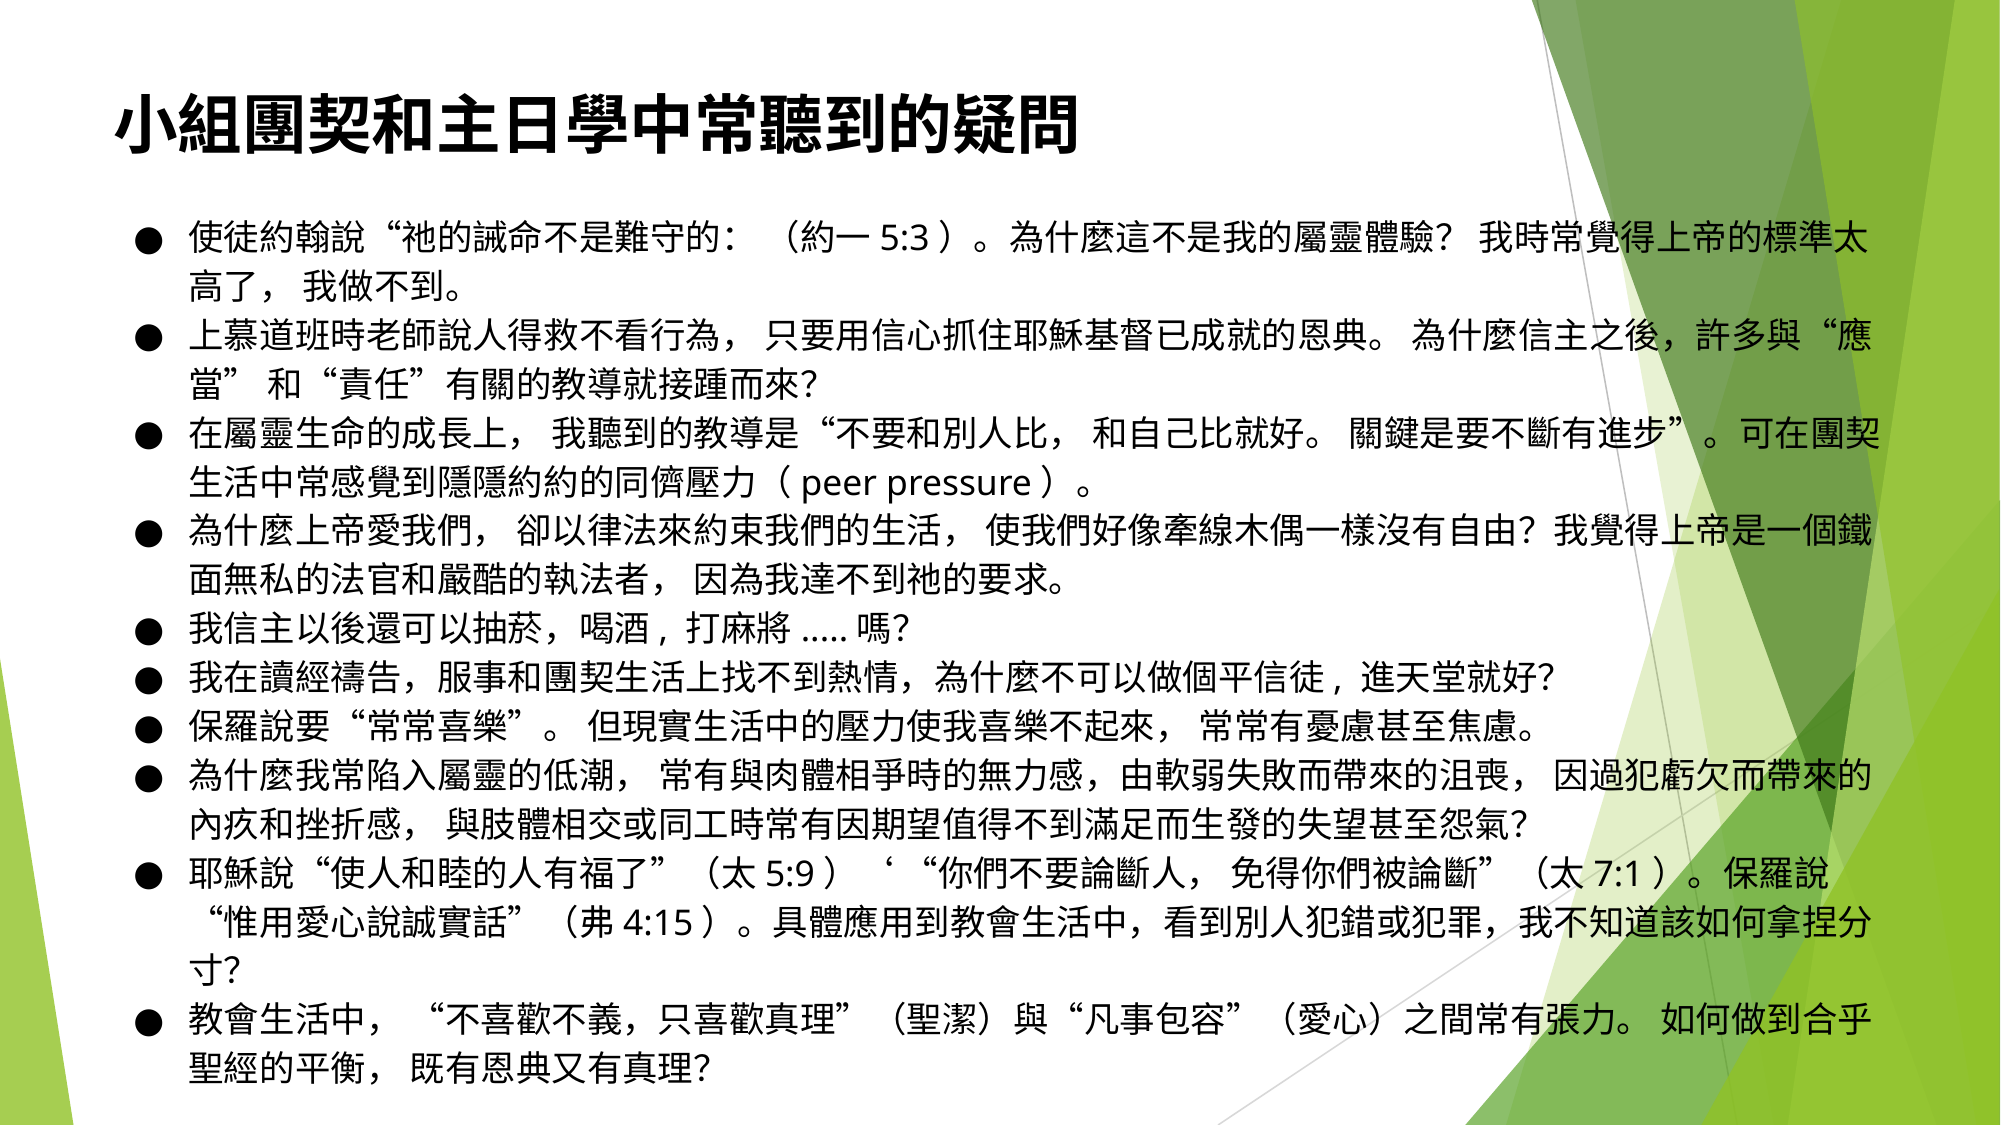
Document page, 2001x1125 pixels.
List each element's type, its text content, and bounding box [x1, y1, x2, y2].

list 小組團契和主日學中常聽到的疑問 使徒約翰說“祂的誡命不是難守的： （約一5:3）。為什麼這不是我的屬靈體驗？ 我時常覺得上帝的標準太高了， 我做不到。 上慕道班時老師說人得救不看行為， 只要用信心抓住耶穌基督已成就的恩典。 為什麼信主之後，許多與“應當” 和“責任”有關的教導就接踵而來？ 在屬靈生命的成長上， 我聽到的教導是“不要和別人比， 和自己比就好。 關鍵是要不斷有進步”。可在團契生活中常感覺到隱隱約約的同儕壓力（peer pressure）。 為什麼上帝愛我們， 卻以律法來約束我們的生活， 使我們好像牽線木偶一樣沒有自由？我覺得上帝是一個鐵面無私的法官和嚴酷的執法者， 因為我達不到祂的要求。 我信主以後還可以抽菸，喝酒, 打麻將.....嗎？ 我在讀經禱告，服事和團契生活上找不到熱情，為什麼不可以做個平信徒, 進天堂就好？ 保羅說要“常常喜樂”。 但現實生活中的壓力使我喜樂不起來， 常常有憂慮甚至焦慮。 為什麼我常陷入屬靈的低潮， 常有與肉體相爭時的無力感，由軟弱失敗而帶來的沮喪， 因過犯虧欠而帶來的內疚和挫折感， 與肢體相交或同工時常有因期望值得不到滿足而生發的失望甚至怨氣？ 耶穌說“使人和睦的人有福了”（太5:9）‘ “你們不要論斷人， 免得你們被論斷”（太7:1）。保羅說“惟用愛心說誠實話”（弗4:15）。具體應用到教會生活中，看到別人犯錯或犯罪，我不知道該如何拿捏分寸？ 教會生活中， “不喜歡不義，只喜歡真理”（聖潔）與“凡事包容”（愛心）之間常有張力。 如何做到合乎聖經的平衡， 既有恩典又有真理？ [98, 64, 1902, 1061]
